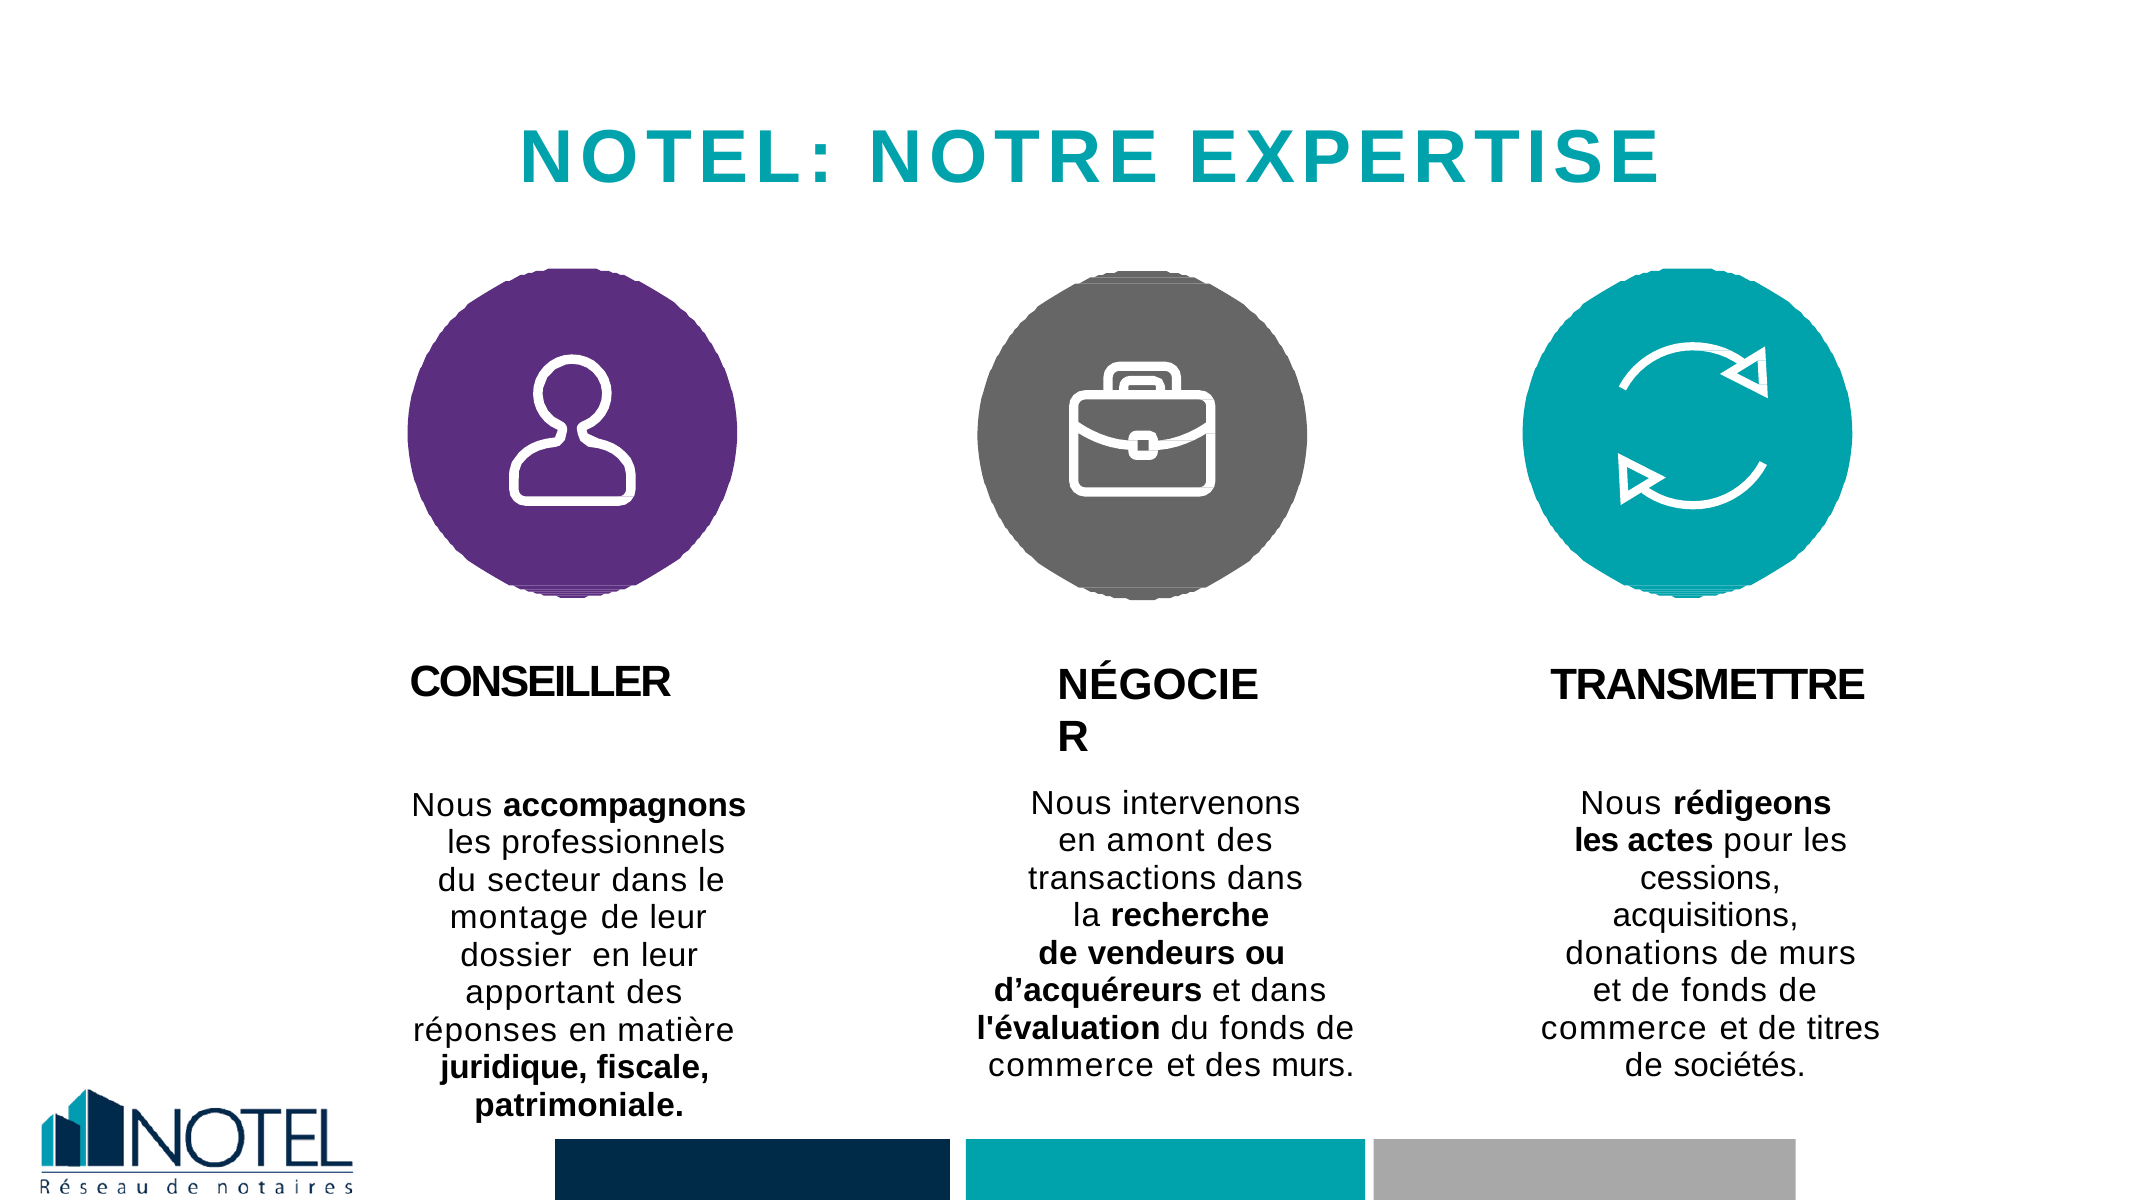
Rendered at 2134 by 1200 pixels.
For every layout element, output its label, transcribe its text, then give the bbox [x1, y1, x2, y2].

text_box [1617, 453, 1666, 506]
text_box TRANSMETTRE [1548, 653, 1869, 708]
text_box Nous rédigeons les actes pour les cessions, acquisitions, donations de murs et de fonds de commerce et de titres de sociétés. [1538, 777, 1882, 1084]
text_box [509, 354, 636, 506]
text_box Nous accompagnons les professionnels du secteur dans le montage de leur dossier en leur apportant des réponses en matière juridique, fiscale, patrimoniale. [389, 779, 769, 1123]
text_box NÉGOCIER [1055, 653, 1276, 761]
text_box [1373, 1139, 1796, 1200]
text_box [407, 268, 738, 598]
text_box [555, 1139, 950, 1200]
text_box [1069, 361, 1216, 497]
text_box [19, 1060, 370, 1200]
text_box [1719, 346, 1768, 399]
text_box [977, 271, 1308, 601]
text_box [1641, 461, 1767, 510]
text_box [1618, 342, 1744, 391]
text_box [965, 1139, 1366, 1200]
text_box Nous intervenons en amont des transactions dans la recherche de vendeurs ou d’acquéreurs et dans l'évaluation du fonds de commerce et des murs. [973, 777, 1358, 1084]
text_box [1522, 268, 1853, 598]
text_box CONSEILLER [407, 650, 674, 706]
title NOTEL: NOTRE EXPERTISE [517, 105, 1768, 308]
